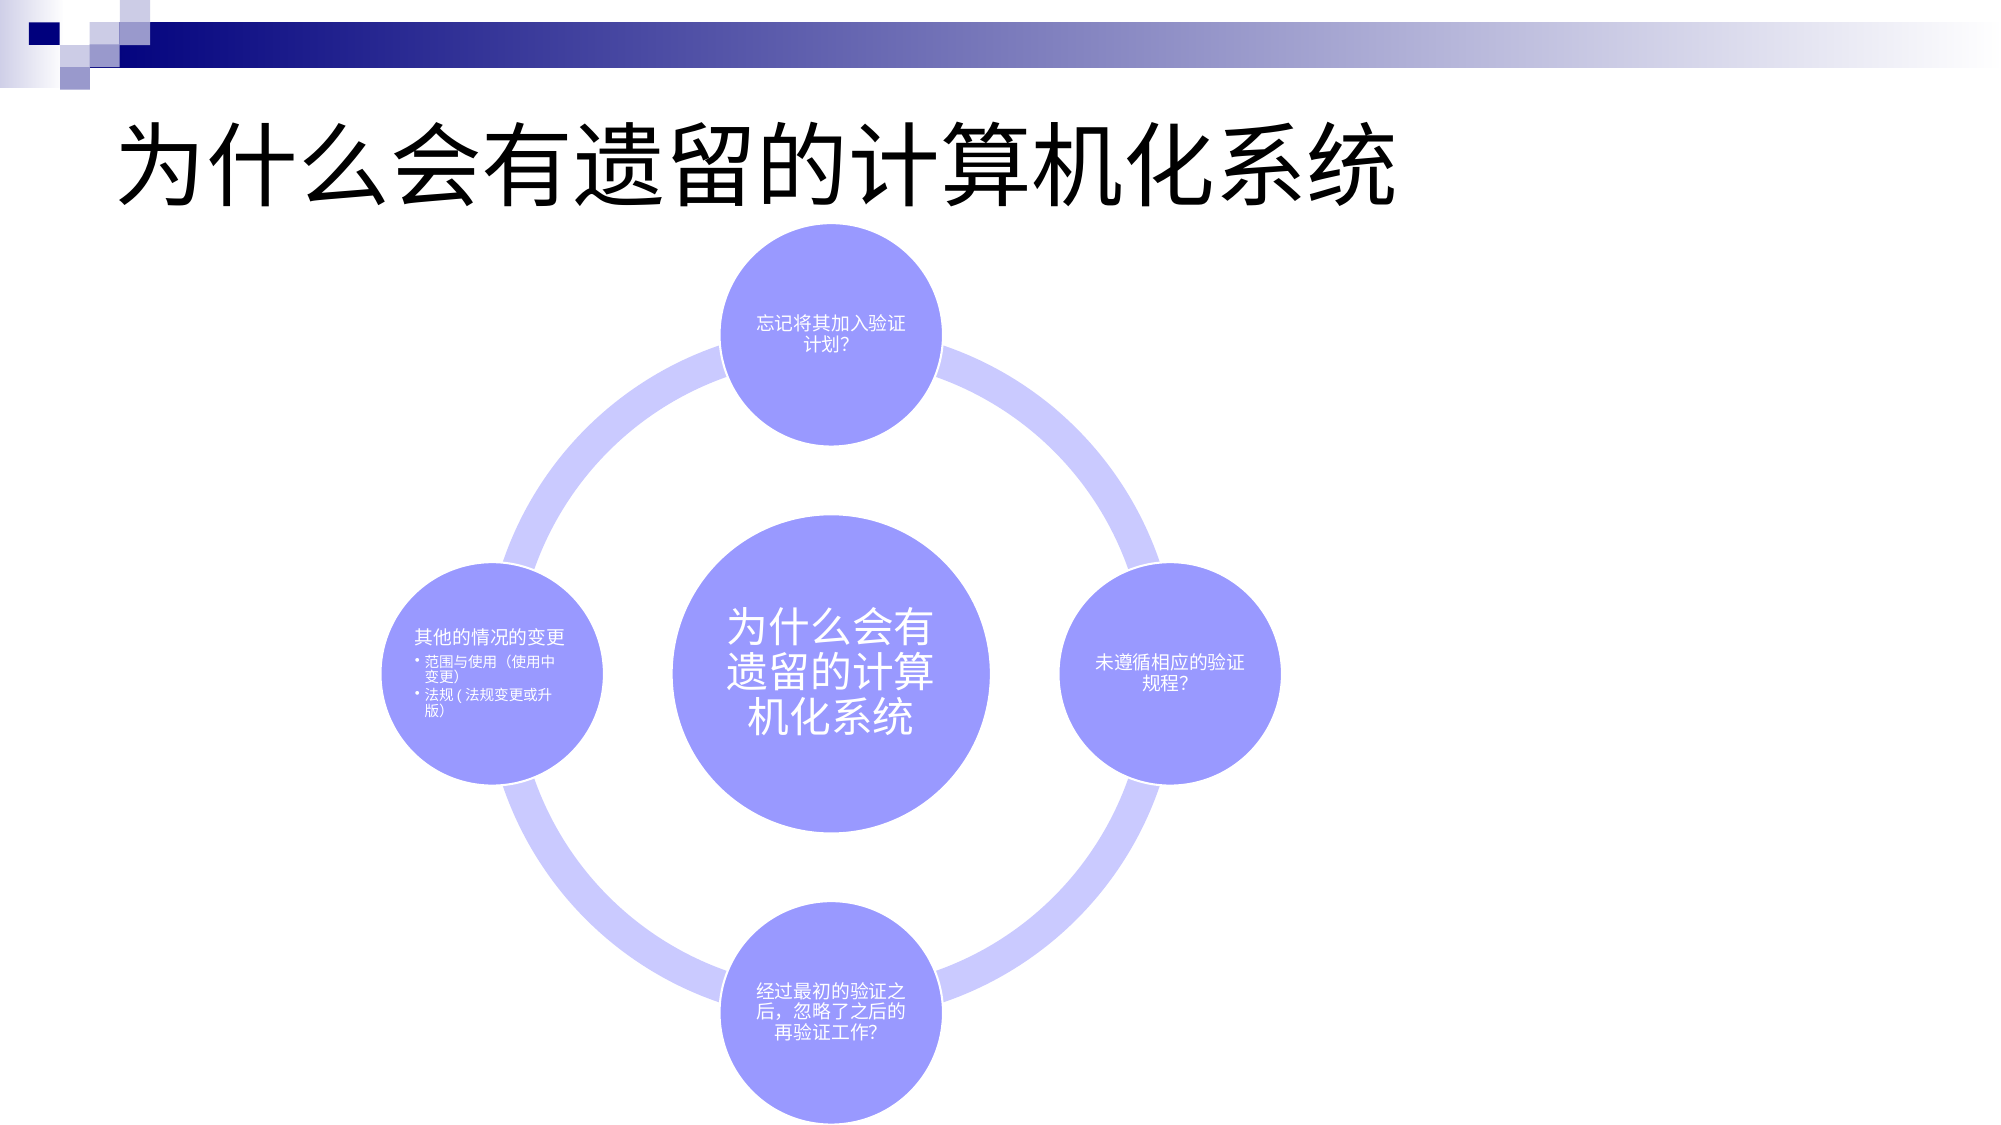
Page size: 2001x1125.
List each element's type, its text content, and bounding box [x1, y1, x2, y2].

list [99, 222, 1563, 1125]
title 为什么会有遗留的计算机化系统 [99, 75, 1900, 251]
